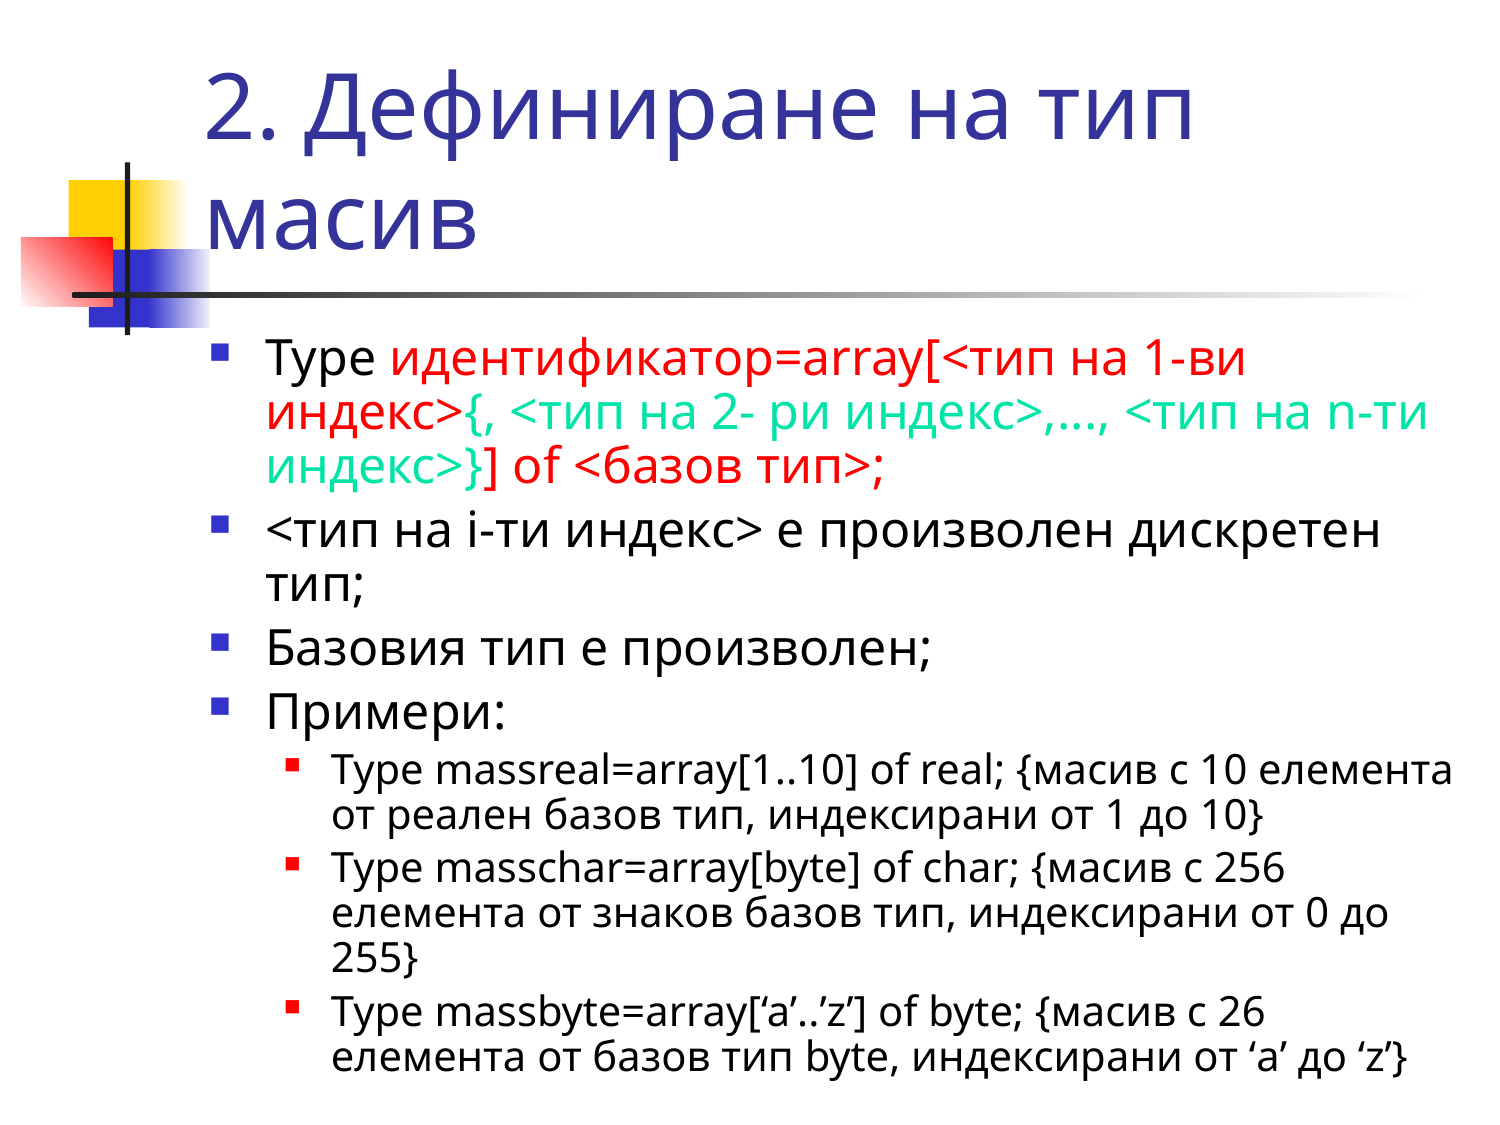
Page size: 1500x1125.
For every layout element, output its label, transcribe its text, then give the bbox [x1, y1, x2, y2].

list Type идентификатор=array[<тип на 1-ви индекс>{, <тип на 2- ри индекс>,..., <тип на n-ти индекс>}] of <базов тип>; <тип на i-ти индекс> е произволен дискретен тип; Базовия тип е произволен; Примери: Type massreal=array[1..10] of real; {масив с 10 елемента от реален базов тип, индексирани от 1 до 10} Type masschar=array[byte] of char; {масив с 256 елемента от знаков базов тип, индексирани от 0 до 255} Type massbyte=array[‘a’..’z’] of byte; {масив с 26 елемента от базов тип byte, индексирани от ‘a’ до ‘z’} [193, 324, 1470, 1076]
title 2. Дефиниране на тип масив [188, 34, 1468, 276]
